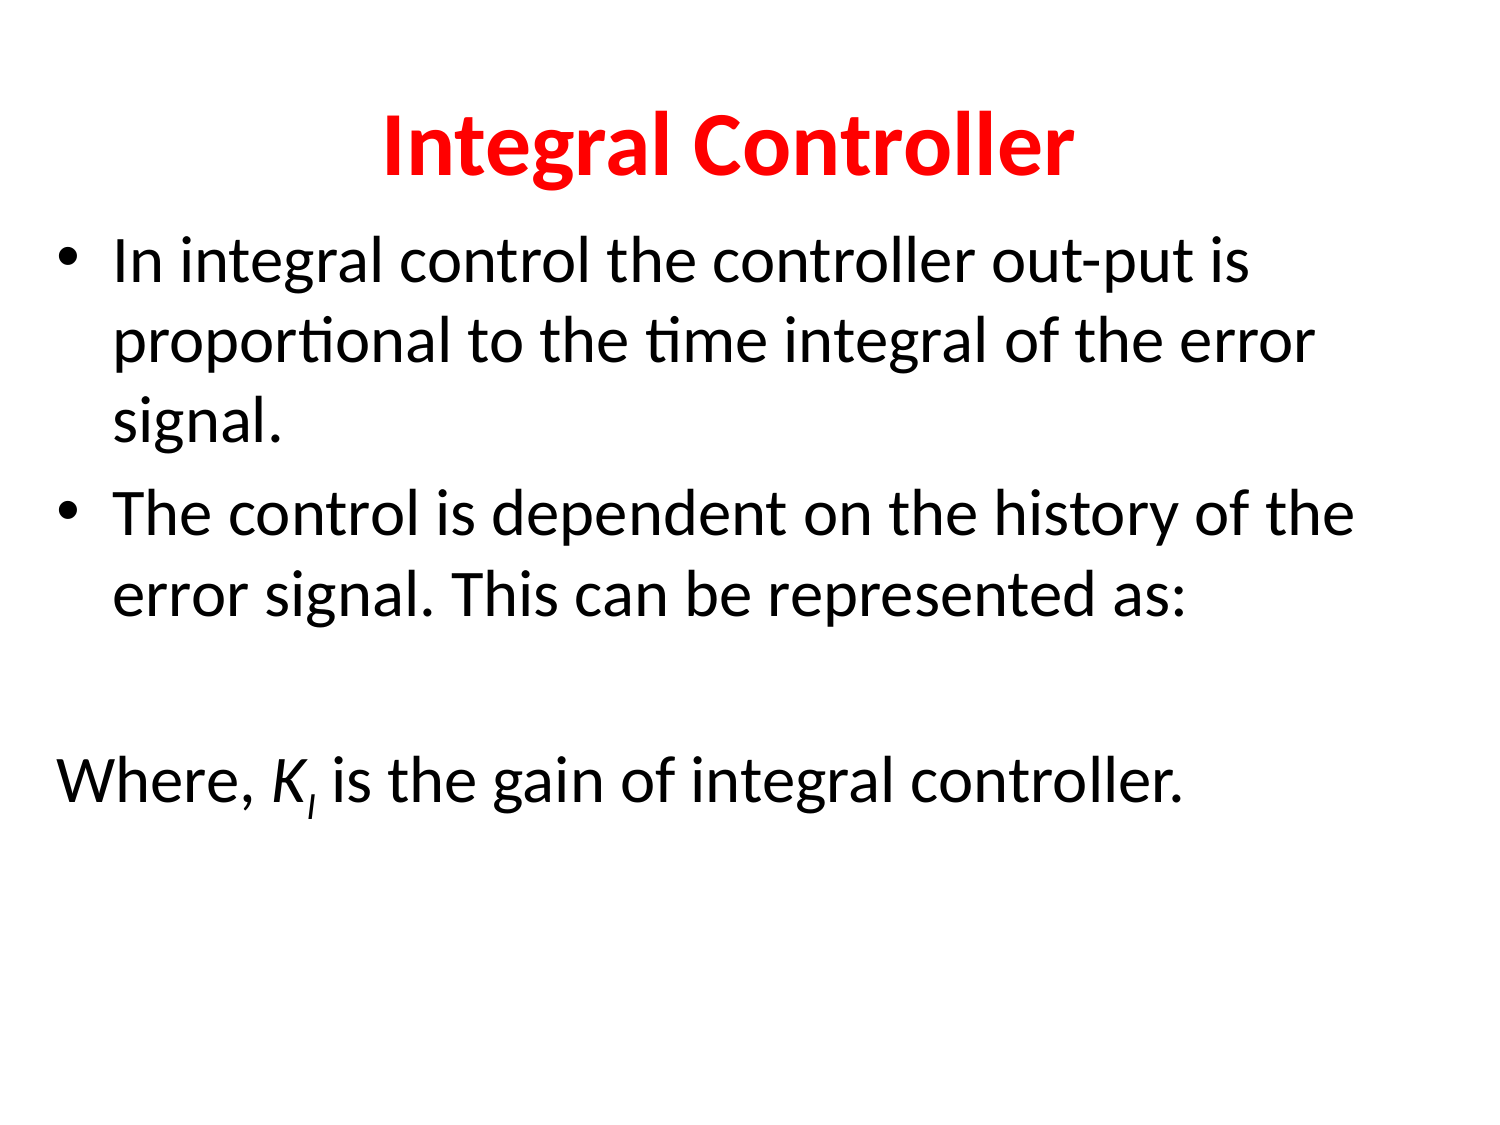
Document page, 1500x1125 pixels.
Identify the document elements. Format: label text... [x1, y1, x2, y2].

title Integral Controller [75, 45, 1425, 233]
